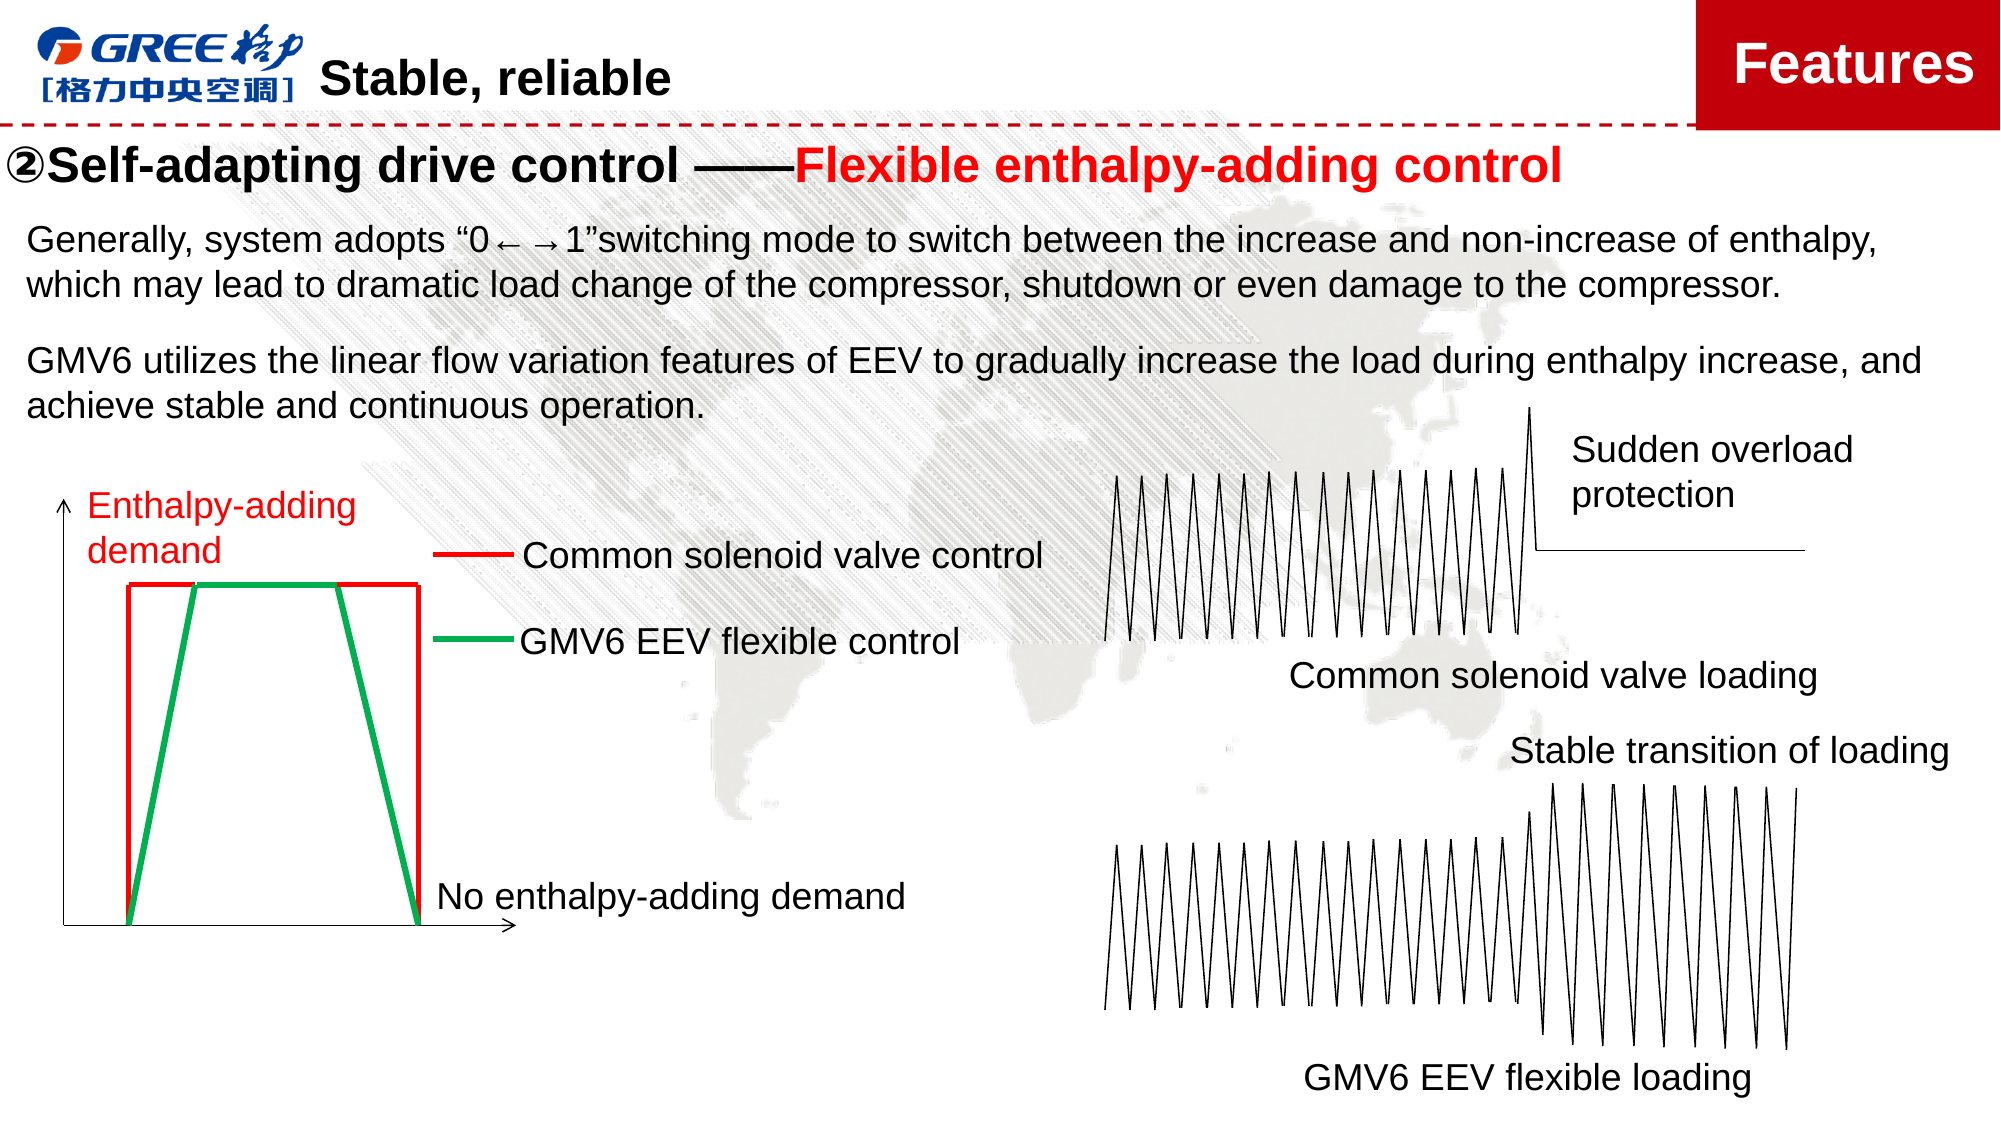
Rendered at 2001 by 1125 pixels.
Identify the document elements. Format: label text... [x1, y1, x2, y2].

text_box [1104, 718, 1969, 1107]
text_box Generally, system adopts “0←→1”switching mode to switch between the increase and non-increase of enthalpy, which may lead to dramatic load change of the compressor, shutdown or even damage to the compressor. GMV6 utilizes the linear flow variation features of EEV to gradually increase the load during enthalpy increase, and achieve stable and continuous operation. [6, 204, 1958, 436]
picture [179, 110, 1318, 134]
text_box Stable, reliable [304, 38, 688, 113]
picture [179, 436, 1569, 820]
picture [35, 21, 305, 105]
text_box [1104, 406, 1877, 704]
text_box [63, 473, 1063, 926]
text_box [1695, 0, 2000, 131]
text_box ②Self-adapting drive control ——Flexible enthalpy-adding control [0, 134, 2000, 203]
